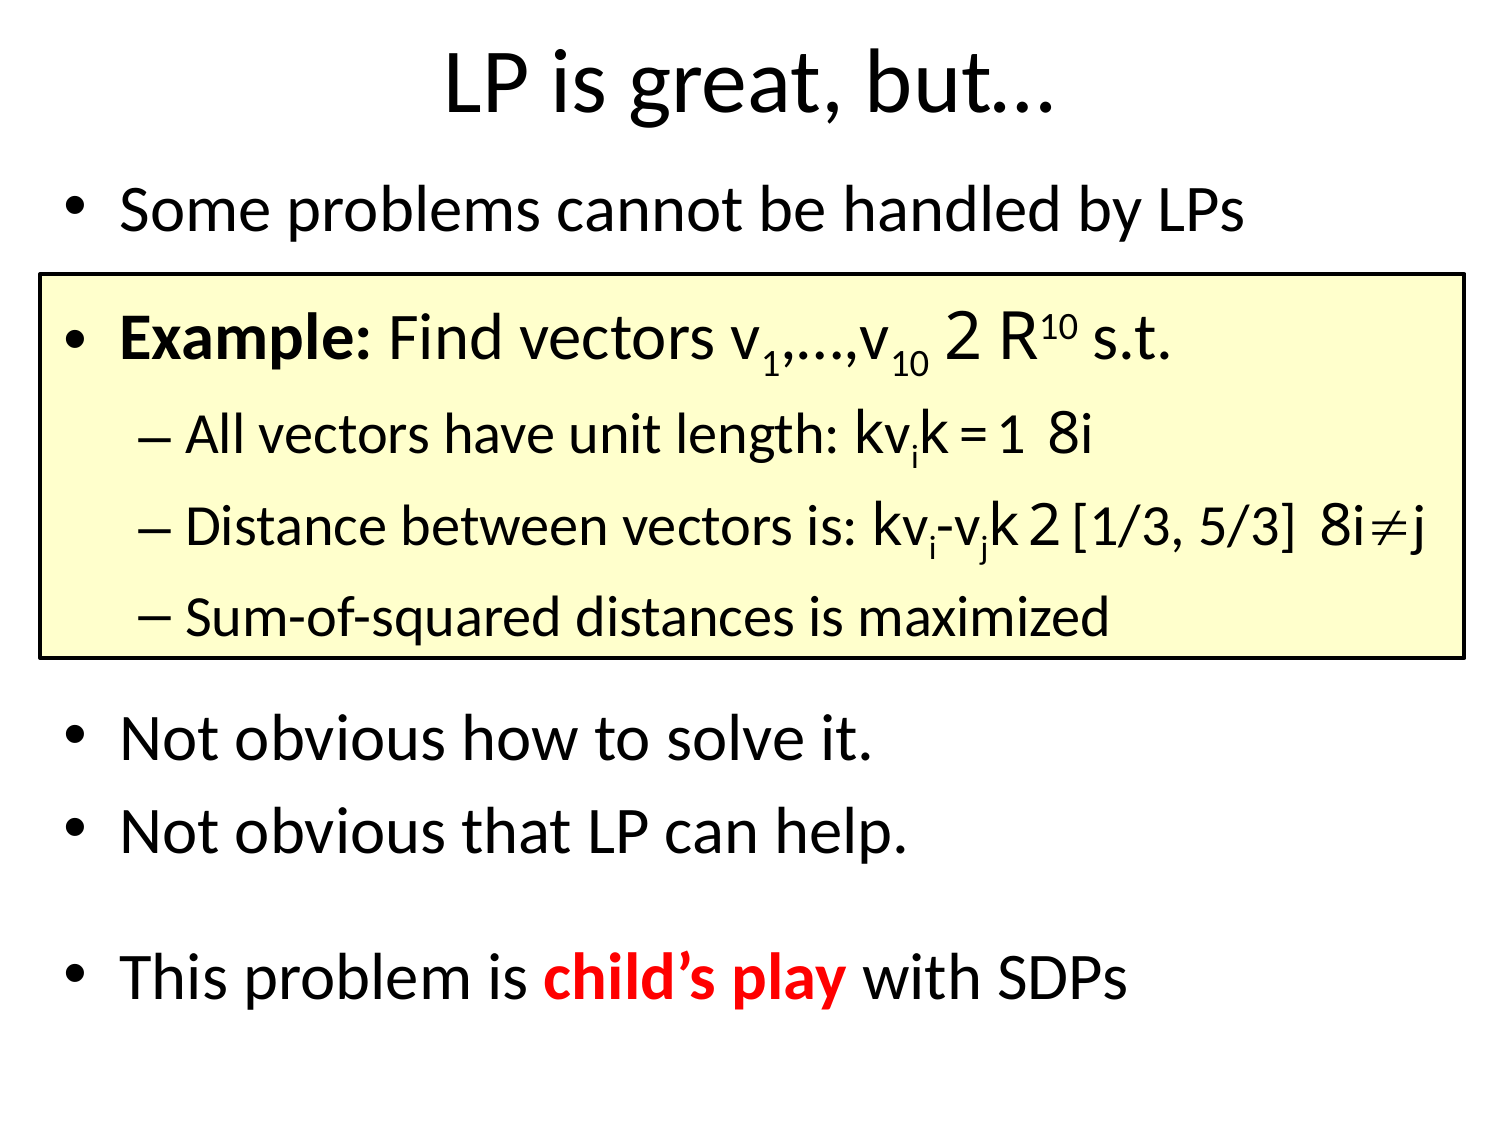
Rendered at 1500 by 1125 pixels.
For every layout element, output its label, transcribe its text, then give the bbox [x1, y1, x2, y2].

list Some problems cannot be handled by LPs Example: Find vectors v1,…,v10 2 R10 s.t. All vectors have unit length: kvik = 1 8i Distance between vectors is: kvi-vjk 2 [1/3, 5/3] 8ij Sum-of-squared distances is maximized Not obvious how to solve it. Not obvious that LP can help. This problem is child’s play with SDPs [48, 157, 1462, 1078]
text_box [38, 272, 48, 660]
title LP is great, but… [75, 0, 1425, 152]
text_box [1462, 272, 1466, 660]
